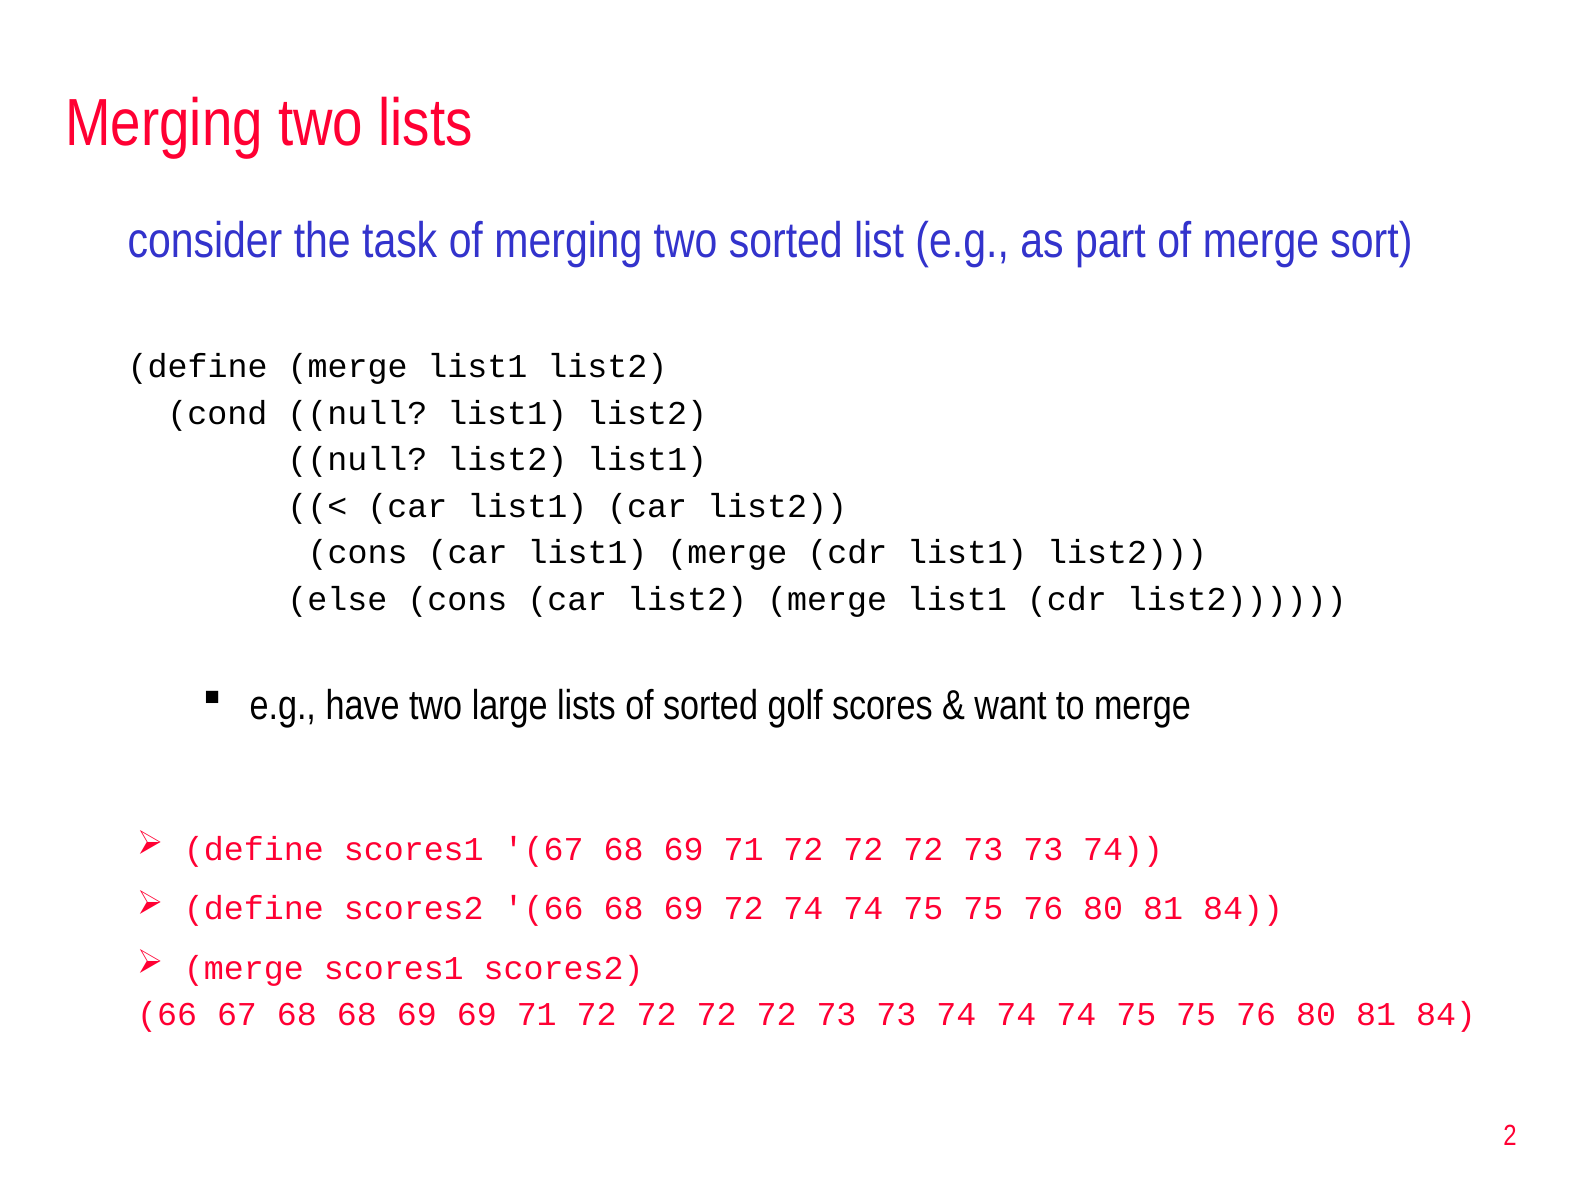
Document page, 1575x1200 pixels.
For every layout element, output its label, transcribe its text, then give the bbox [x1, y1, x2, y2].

list consider the task of merging two sorted list (e.g., as part of merge sort) (define (merge list1 list2) (cond ((null? list1) list2) ((null? list2) list1) ((< (car list1) (car list2)) (cons (car list1) (merge (cdr list1) list2))) (else (cons (car list2) (merge list1 (cdr list2)))))) e.g., have two large lists of sorted golf scores & want to merge (define scores1 '(67 68 69 71 72 72 72 73 73 74)) (define scores2 '(66 68 69 72 74 74 75 75 76 80 81 84)) (merge scores1 scores2) (66 67 68 68 69 69 71 72 72 72 72 73 73 74 74 74 75 75 76 80 81 84) [112, 200, 1541, 1088]
title Merging two lists [50, 62, 1538, 175]
slide_number 2 [1203, 1092, 1532, 1174]
